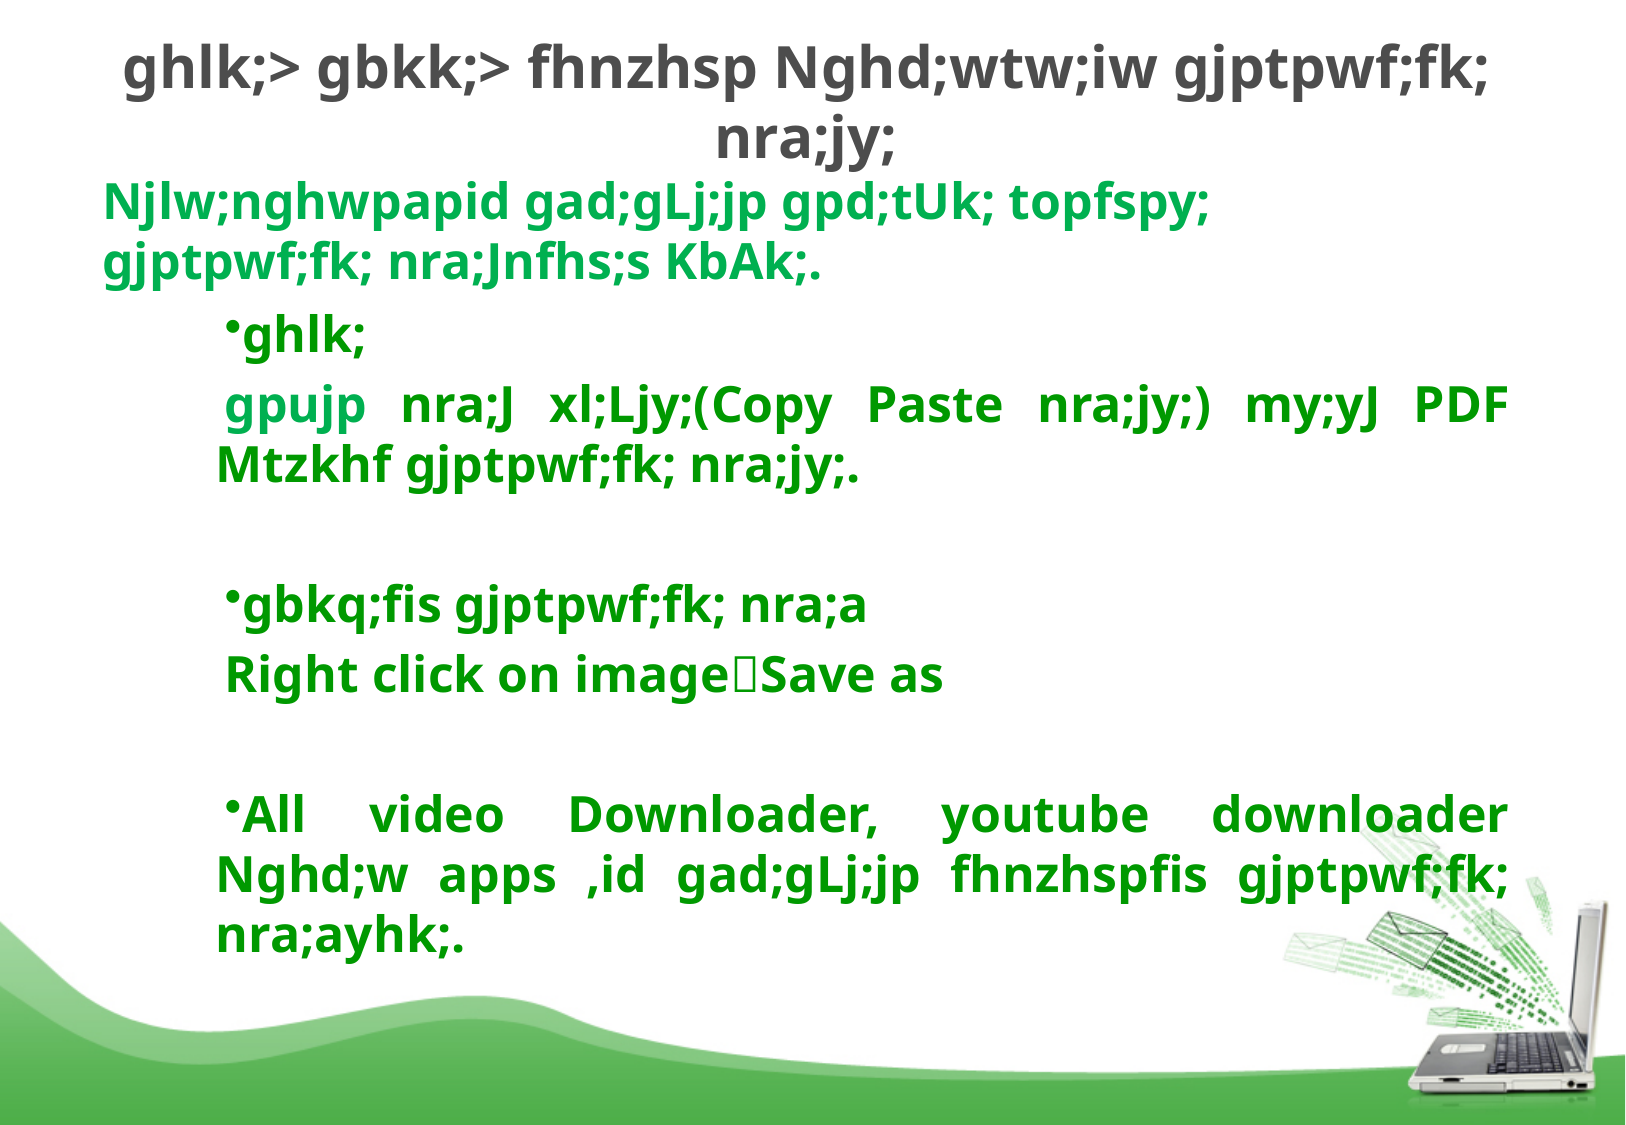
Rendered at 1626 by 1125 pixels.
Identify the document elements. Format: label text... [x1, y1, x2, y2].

text_box Njlw;nghwpapid gad;gLj;jp gpd;tUk; topfspy; gjptpwf;fk; nra;Jnfhs;s KbAk;. [87, 162, 1488, 298]
picture [0, 0, 1626, 1125]
list ghlk; gpujp nra;J xl;Ljy;(Copy Paste nra;jy;) my;yJ PDF Mtzkhf gjptpwf;fk; nra;jy;. gbkq;fis gjptpwf;fk; nra;a Right click on imageSave as All video Downloader, youtube downloader Nghd;w apps ,id gad;gLj;jp fhnzhspfis gjptpwf;fk; nra;ayhk;. [199, 294, 1526, 1038]
title ghlk;> gbkk;> fhnzhsp Nghd;wtw;iw gjptpwf;fk; nra;jy; [37, 49, 1576, 151]
